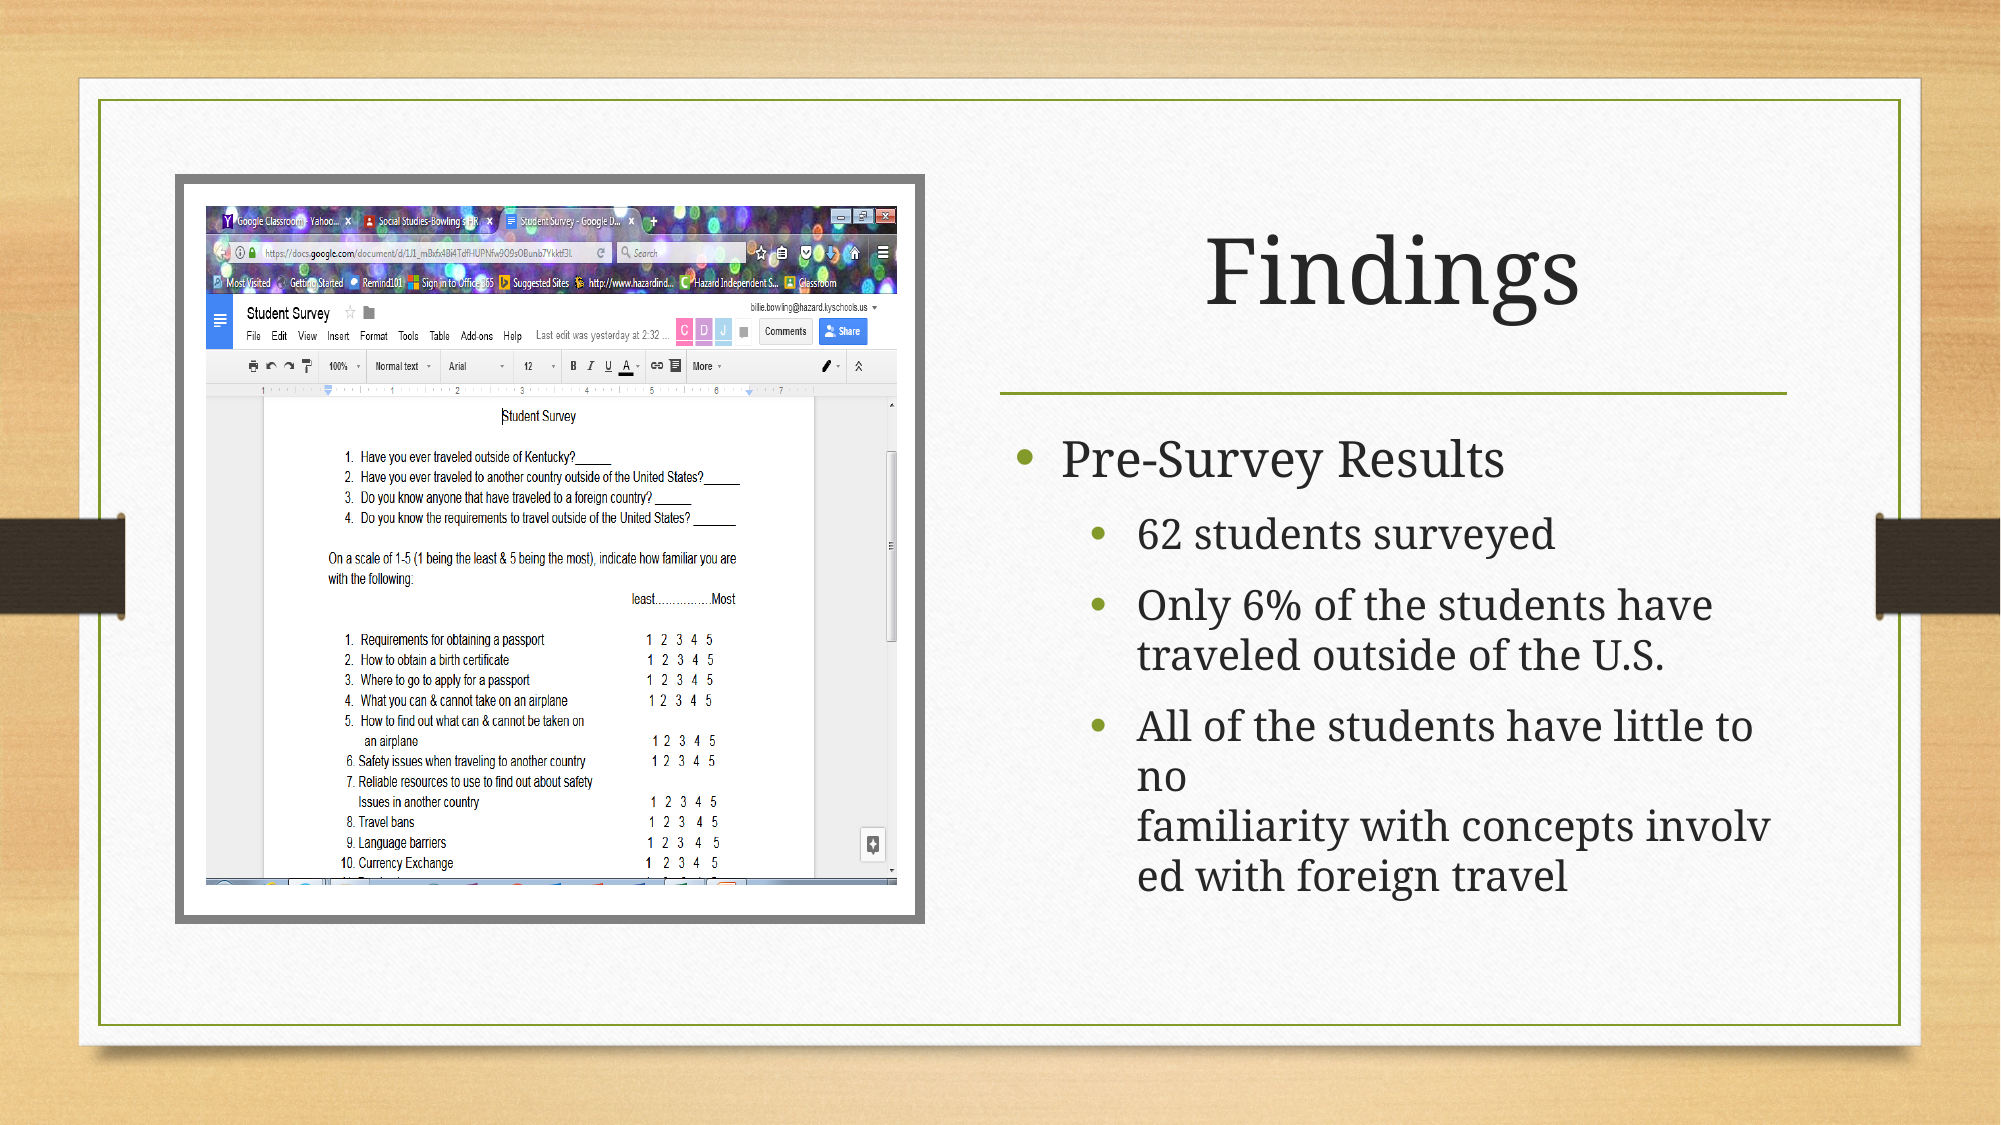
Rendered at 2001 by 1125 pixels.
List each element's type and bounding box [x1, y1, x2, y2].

picture [206, 206, 898, 885]
text_box [0, 0, 2000, 1125]
